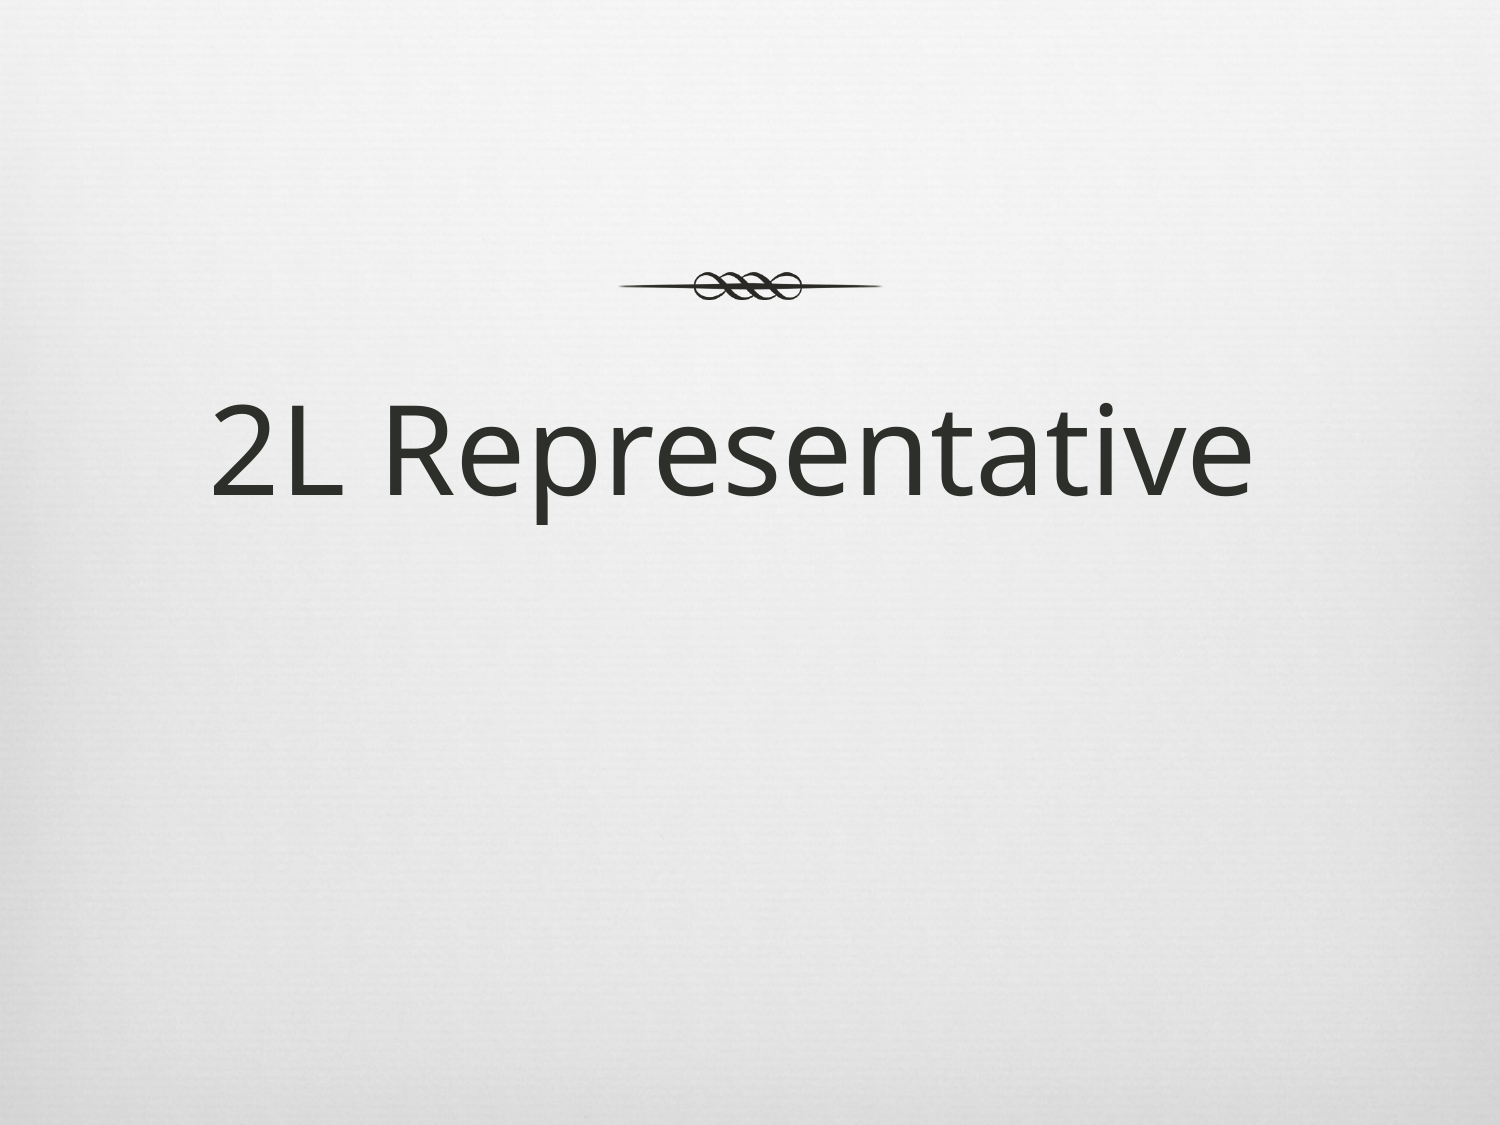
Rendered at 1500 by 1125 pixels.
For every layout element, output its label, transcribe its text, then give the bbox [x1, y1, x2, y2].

picture [615, 272, 885, 300]
list 2L Representative [112, 362, 1388, 963]
